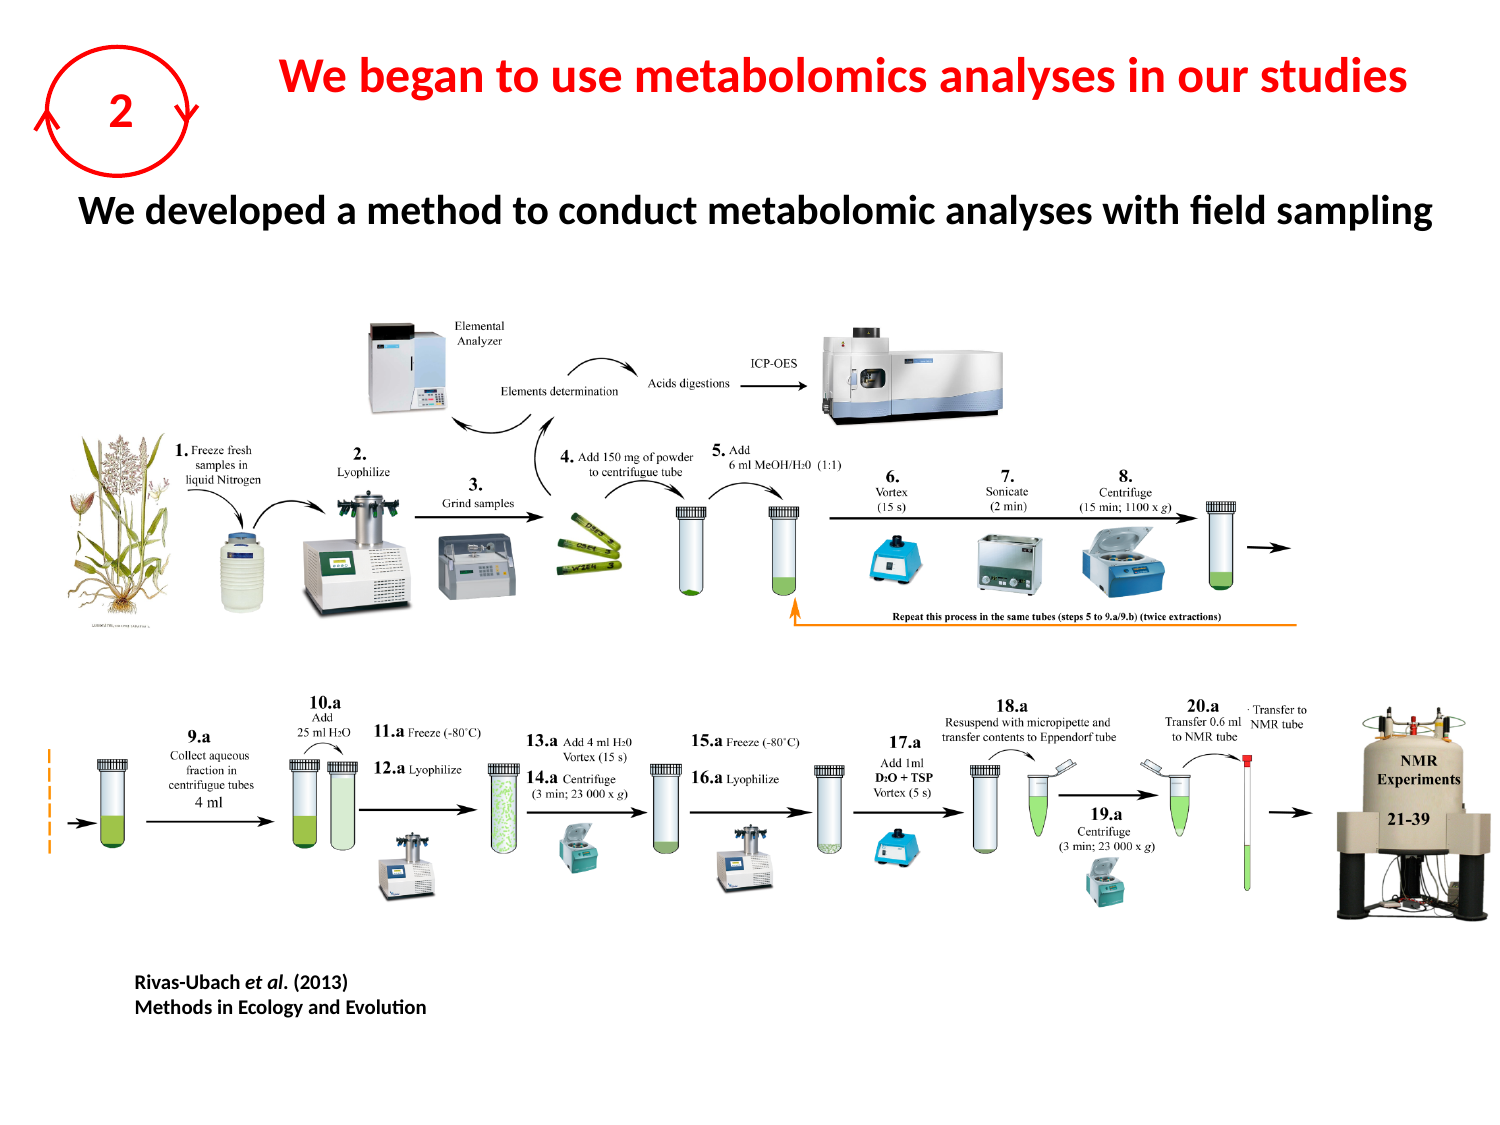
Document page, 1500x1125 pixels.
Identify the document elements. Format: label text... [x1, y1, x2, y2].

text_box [46, 110, 59, 130]
picture [46, 316, 1500, 930]
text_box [185, 106, 200, 118]
text_box 2 [82, 70, 149, 145]
text_box Rivas-Ubach et al. (2013) Methods in Ecology and Evolution [119, 960, 442, 1026]
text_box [31, 114, 51, 127]
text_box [175, 105, 186, 124]
text_box [44, 44, 190, 178]
text_box We developed a method to conduct metabolomic analyses with field sampling [63, 175, 1449, 241]
text_box We began to use metabolomics analyses in our studies [263, 35, 1424, 110]
